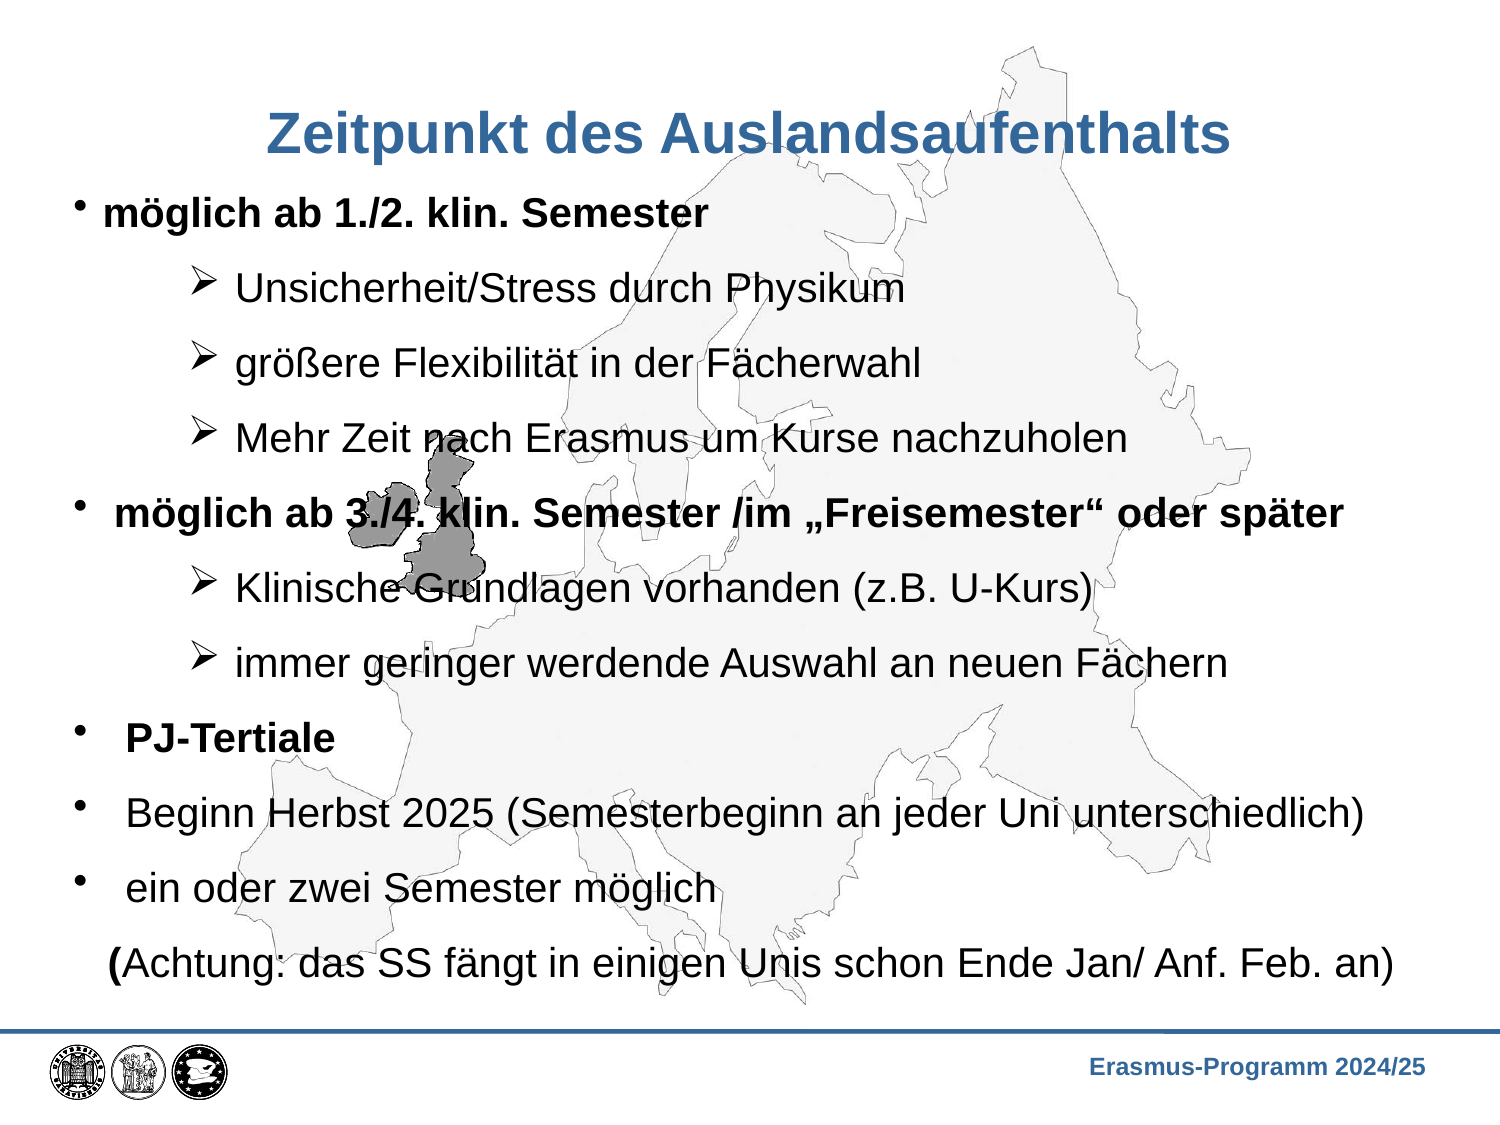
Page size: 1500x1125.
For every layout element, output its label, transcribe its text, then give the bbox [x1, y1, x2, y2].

text_box Zeitpunkt des Auslandsaufenthalts möglich ab 1./2. klin. Semester Unsicherheit/Stress durch Physikum größere Flexibilität in der Fächerwahl Mehr Zeit nach Erasmus um Kurse nachzuholen möglich ab 3./4. klin. Semester /im „Freisemester“ oder später Klinische Grundlagen vorhanden (z.B. U-Kurs) immer geringer werdende Auswahl an neuen Fächern PJ-Tertiale Beginn Herbst 2025 (Semesterbeginn an jeder Uni unterschiedlich) ein oder zwei Semester möglich (Achtung: das SS fängt in einigen Unis schon Ende Jan/ Anf. Feb. an) [58, 87, 1442, 994]
picture [46, 1042, 231, 1102]
